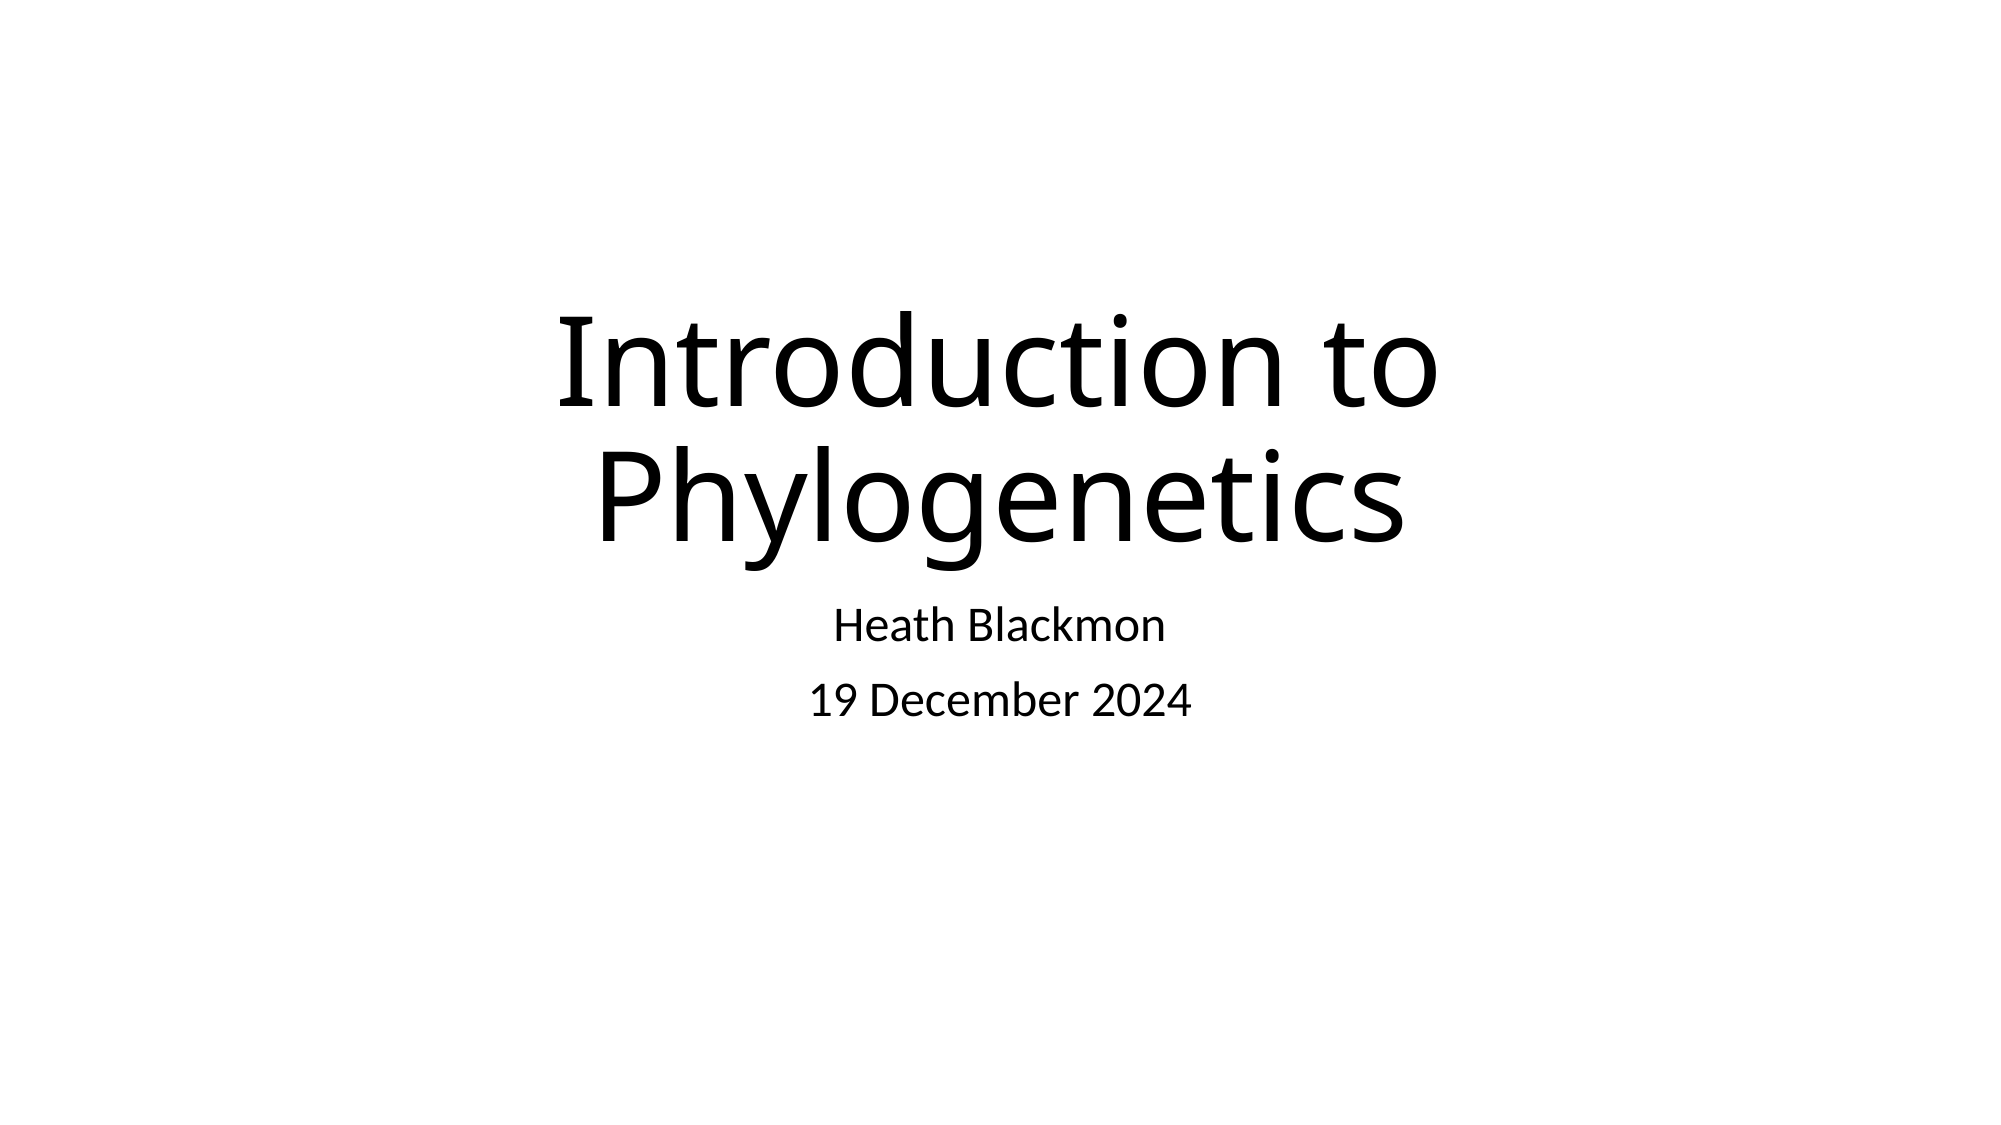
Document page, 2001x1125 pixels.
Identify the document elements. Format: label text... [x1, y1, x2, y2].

title Introduction to Phylogenetics [249, 184, 1750, 576]
subtitle Heath Blackmon 19 December 2024 [249, 590, 1750, 863]
